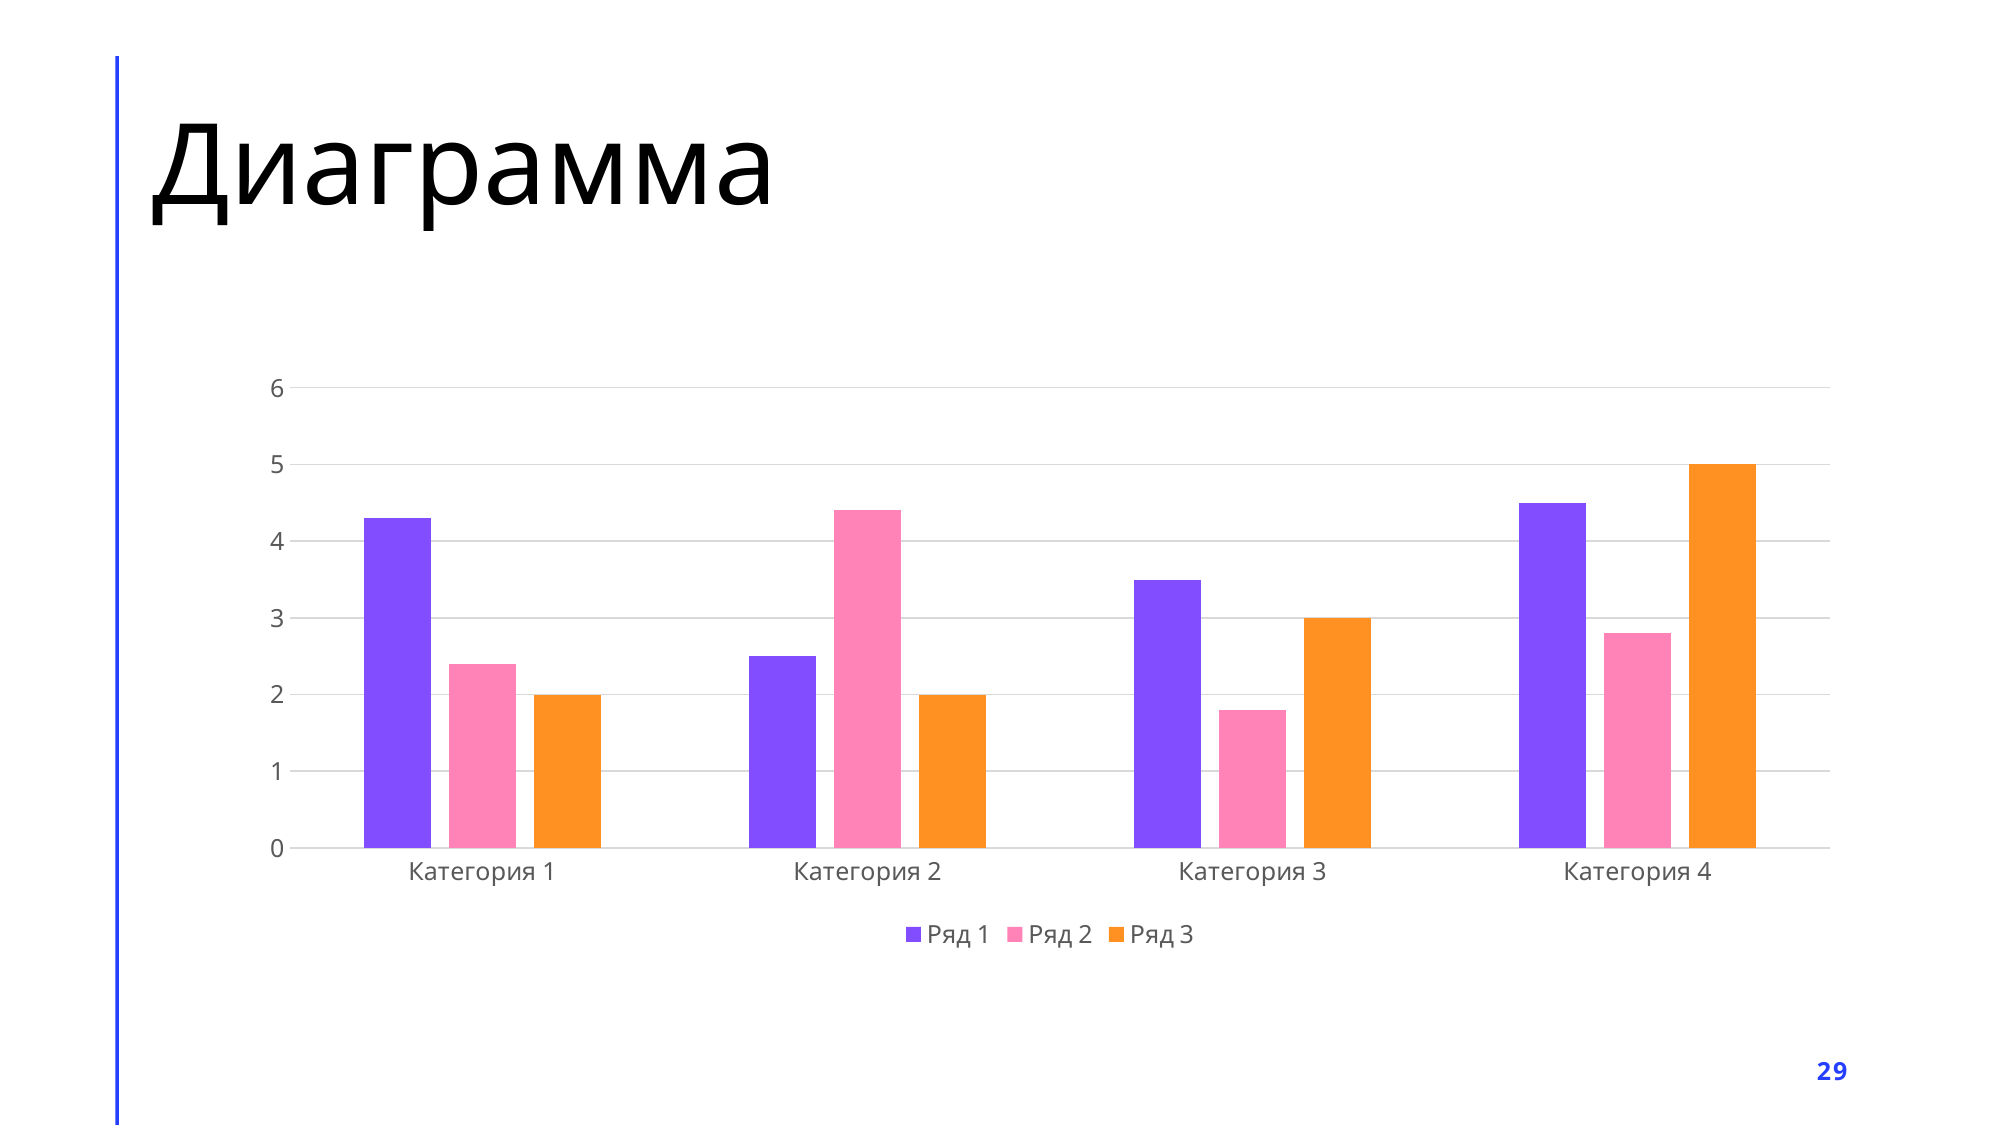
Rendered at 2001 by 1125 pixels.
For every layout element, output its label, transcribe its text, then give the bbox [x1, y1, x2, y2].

title Диаграмма [137, 59, 1863, 278]
slide_number 29 [1412, 1042, 1863, 1103]
chart [237, 358, 1863, 958]
